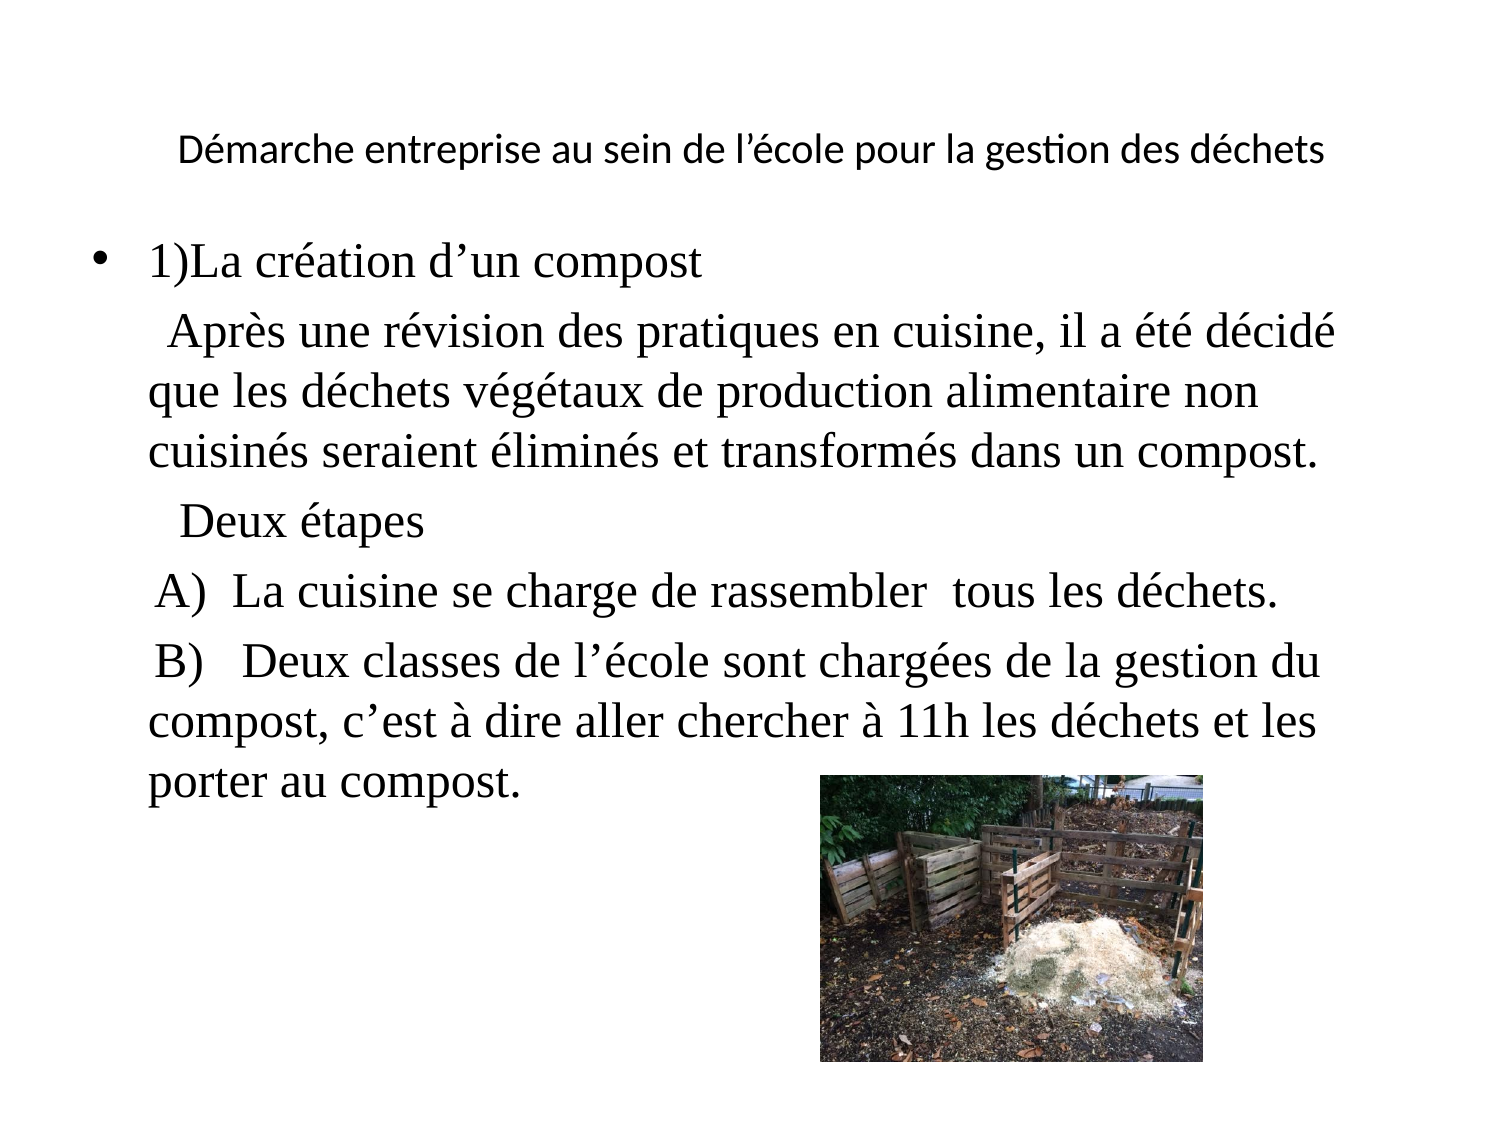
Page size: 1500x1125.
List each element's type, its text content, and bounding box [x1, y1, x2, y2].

title Démarche entreprise au sein de l’école pour la gestion des déchets [76, 113, 1427, 219]
list 1)La création d’un compost Après une révision des pratiques en cuisine, il a été décidé que les déchets végétaux de production alimentaire non cuisinés seraient éliminés et transformés dans un compost. Deux étapes A) La cuisine se charge de rassembler tous les déchets. B) Deux classes de l’école sont chargées de la gestion du compost, c’est à dire aller chercher à 11h les déchets et les porter au compost. [76, 219, 1427, 1059]
picture [820, 774, 1203, 1062]
